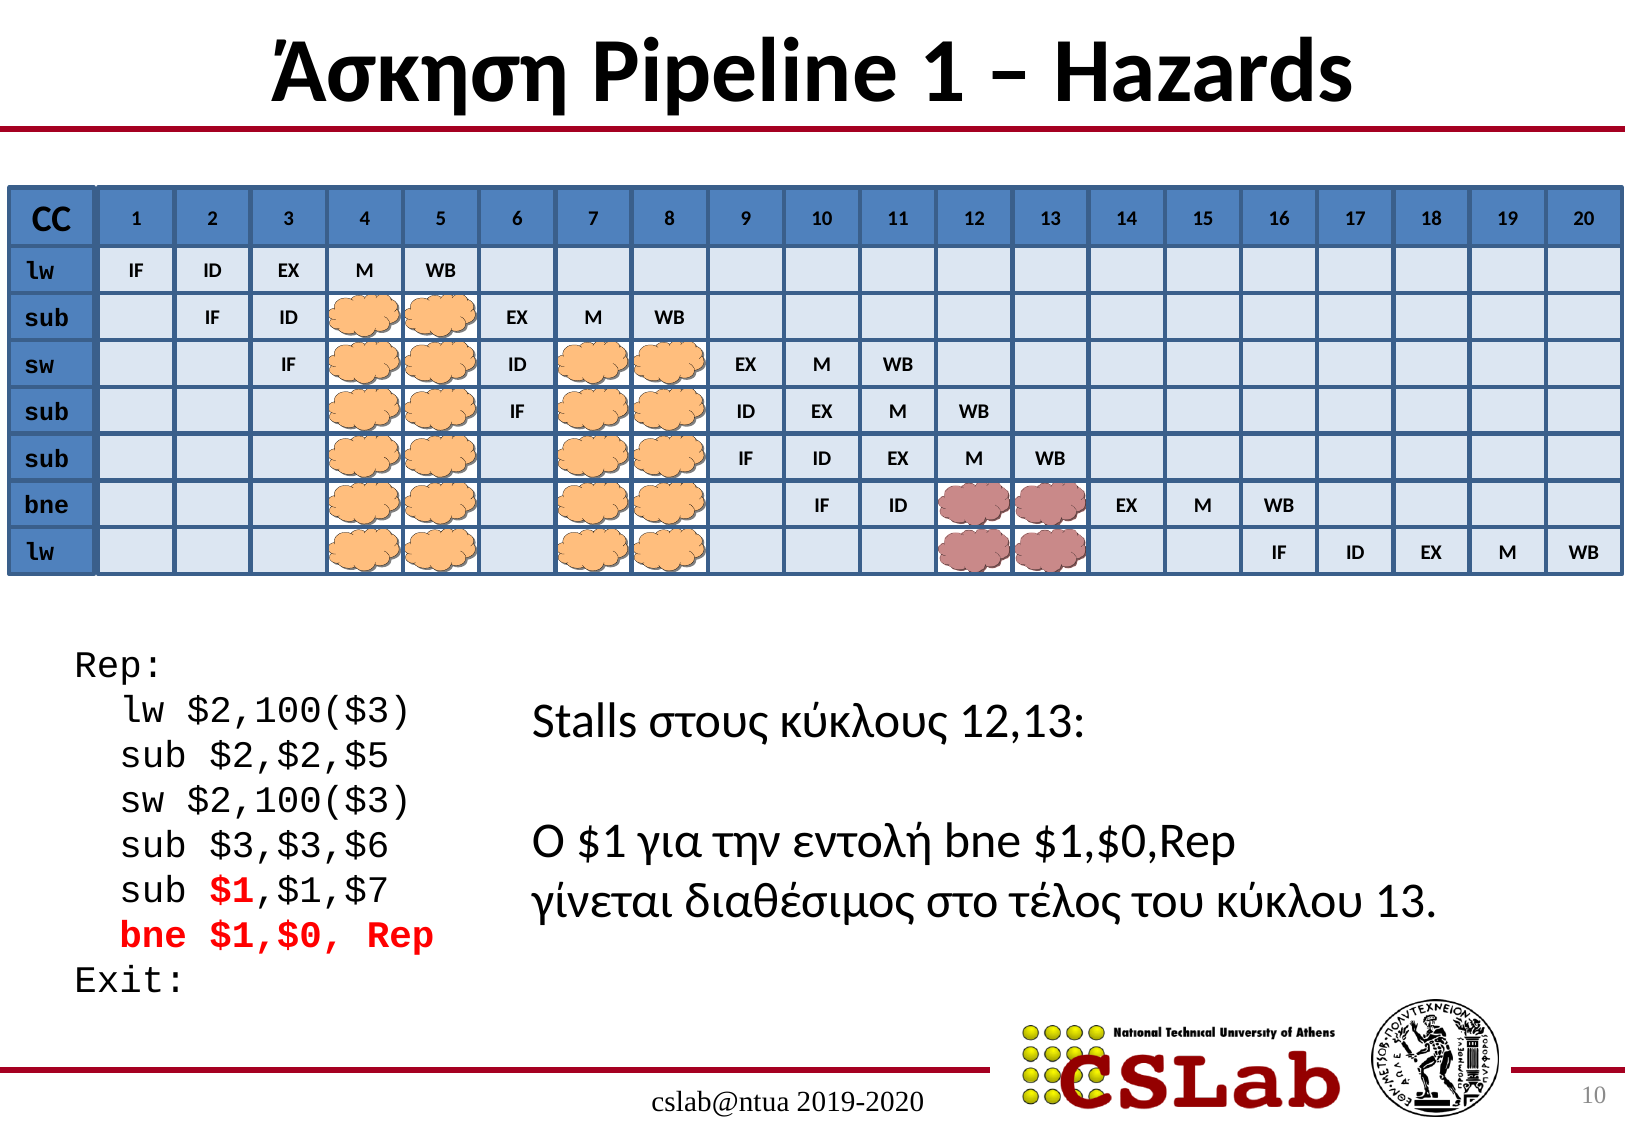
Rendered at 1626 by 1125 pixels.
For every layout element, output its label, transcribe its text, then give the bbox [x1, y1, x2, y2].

text_box Άσκηση Pipeline 1 – Hazards [0, 0, 1626, 129]
picture [1015, 1022, 1346, 1118]
picture [1371, 1009, 1499, 1066]
slide_number 10 [1242, 1066, 1622, 1125]
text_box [9, 187, 1623, 1009]
